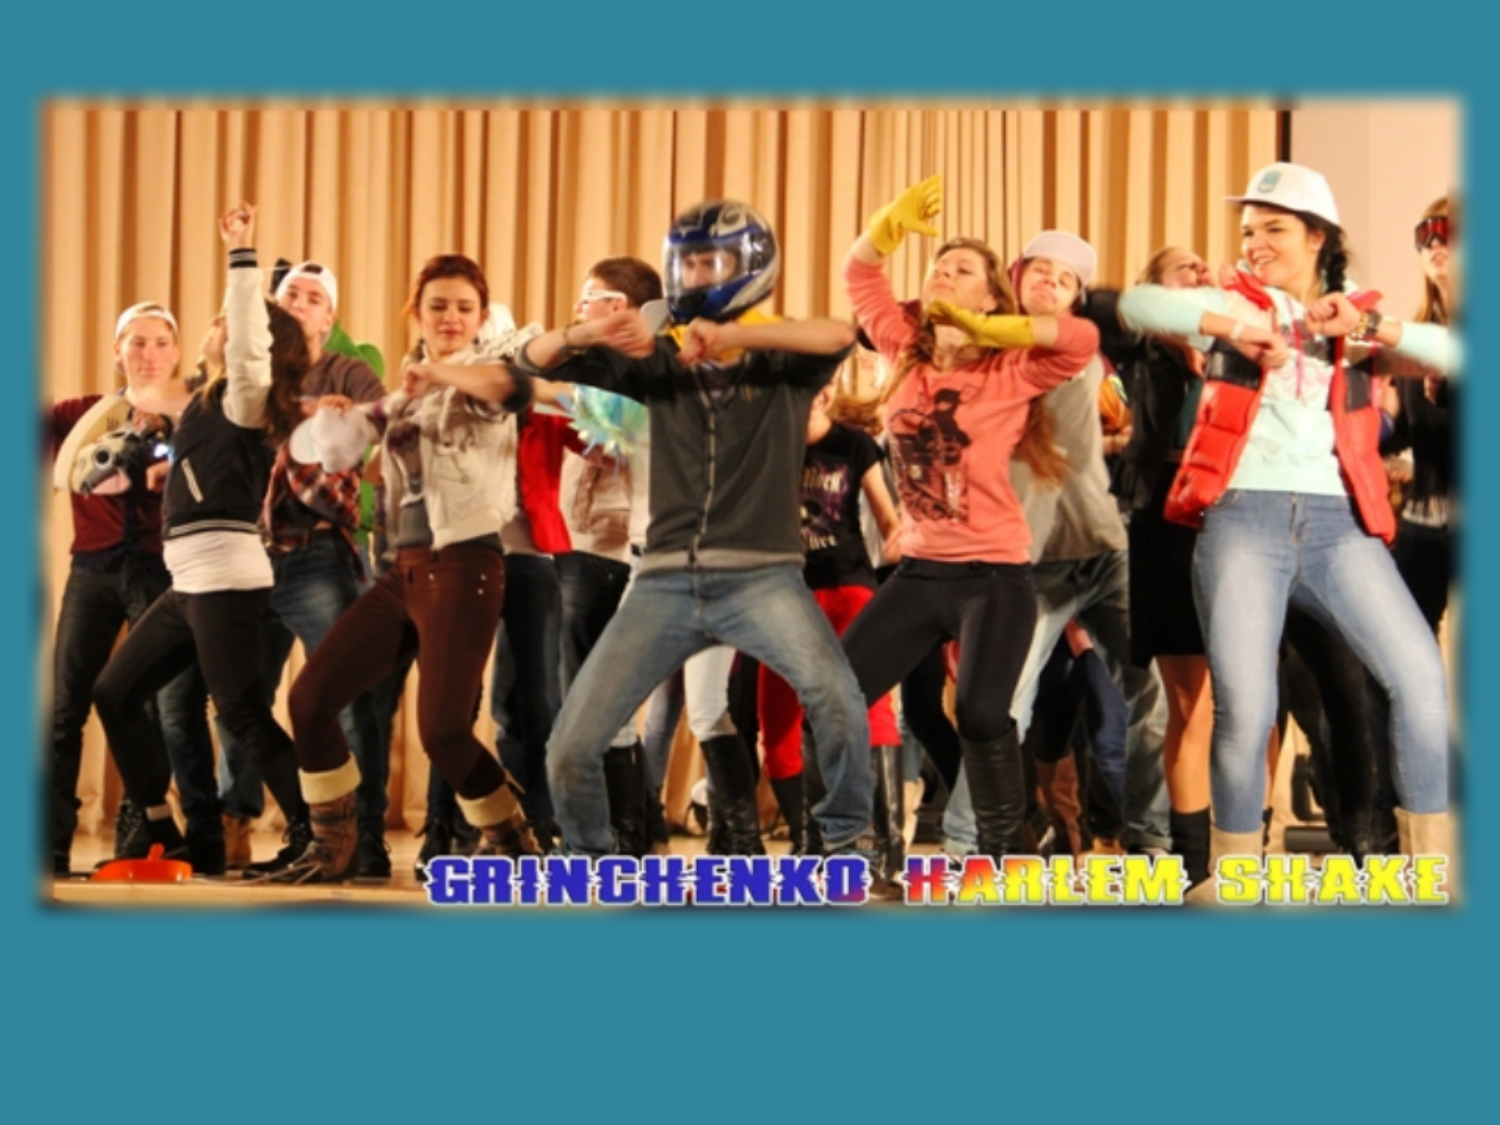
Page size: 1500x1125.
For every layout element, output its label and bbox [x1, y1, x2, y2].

picture [23, 81, 1479, 926]
